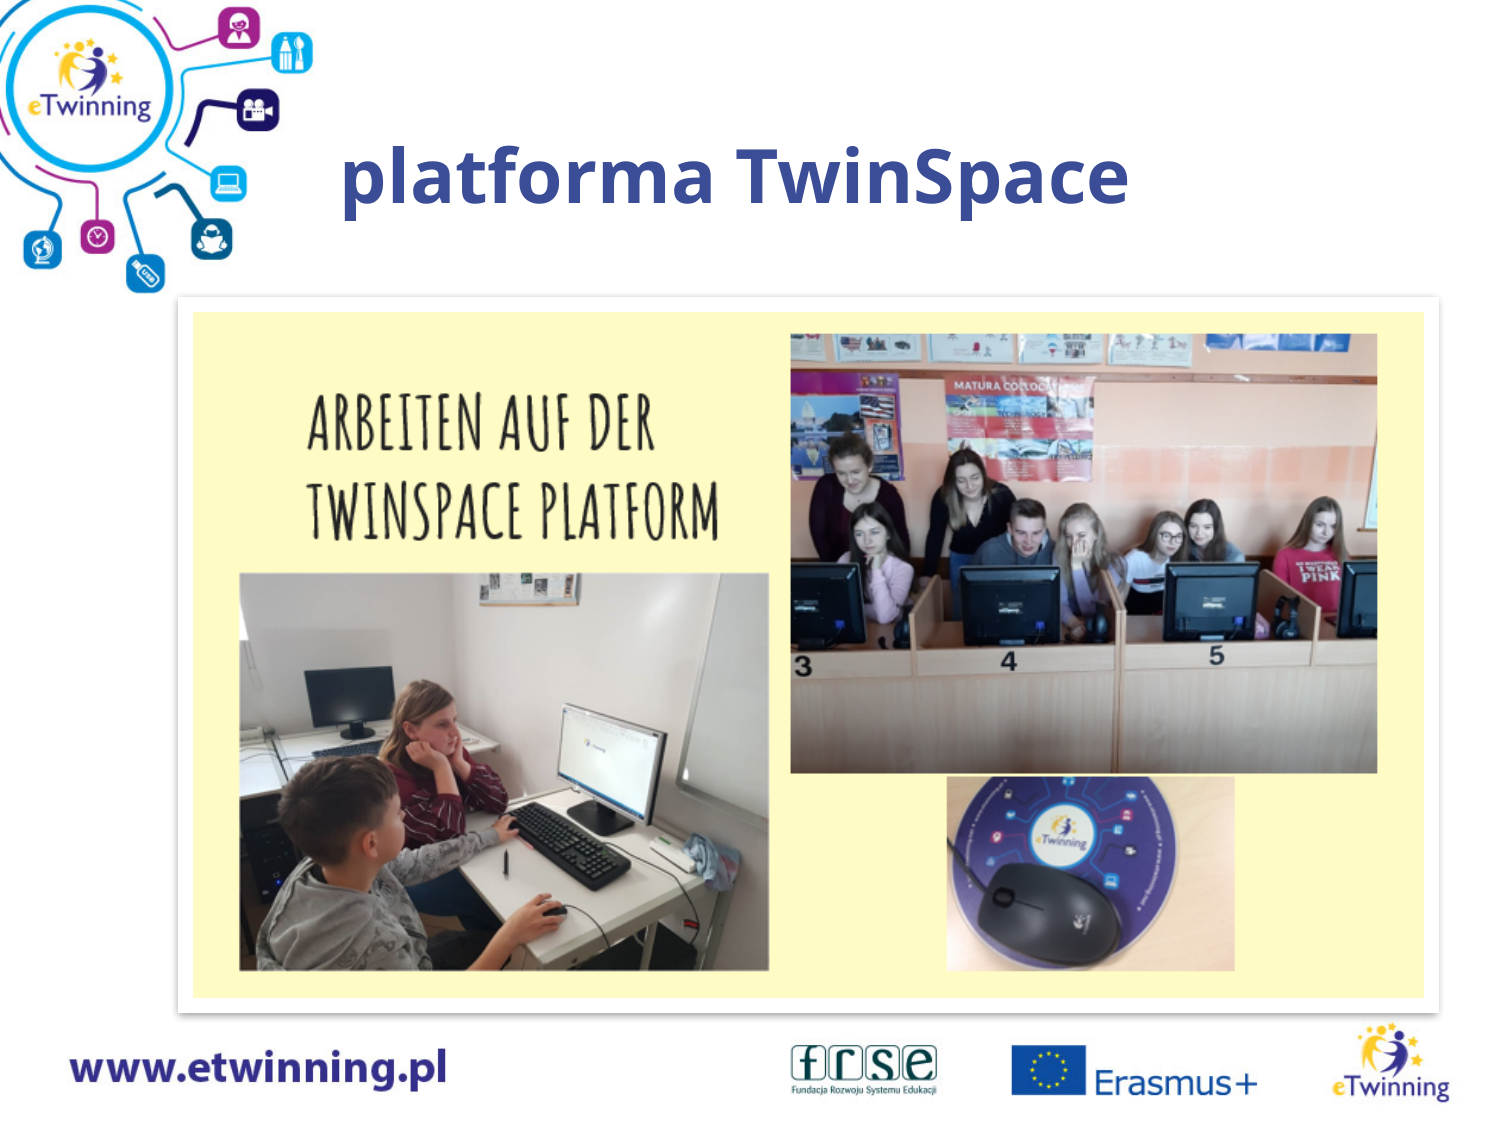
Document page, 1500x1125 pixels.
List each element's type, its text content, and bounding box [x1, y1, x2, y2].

title platforma TwinSpace [324, 125, 1428, 222]
picture [0, 0, 1500, 1125]
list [192, 311, 1425, 999]
